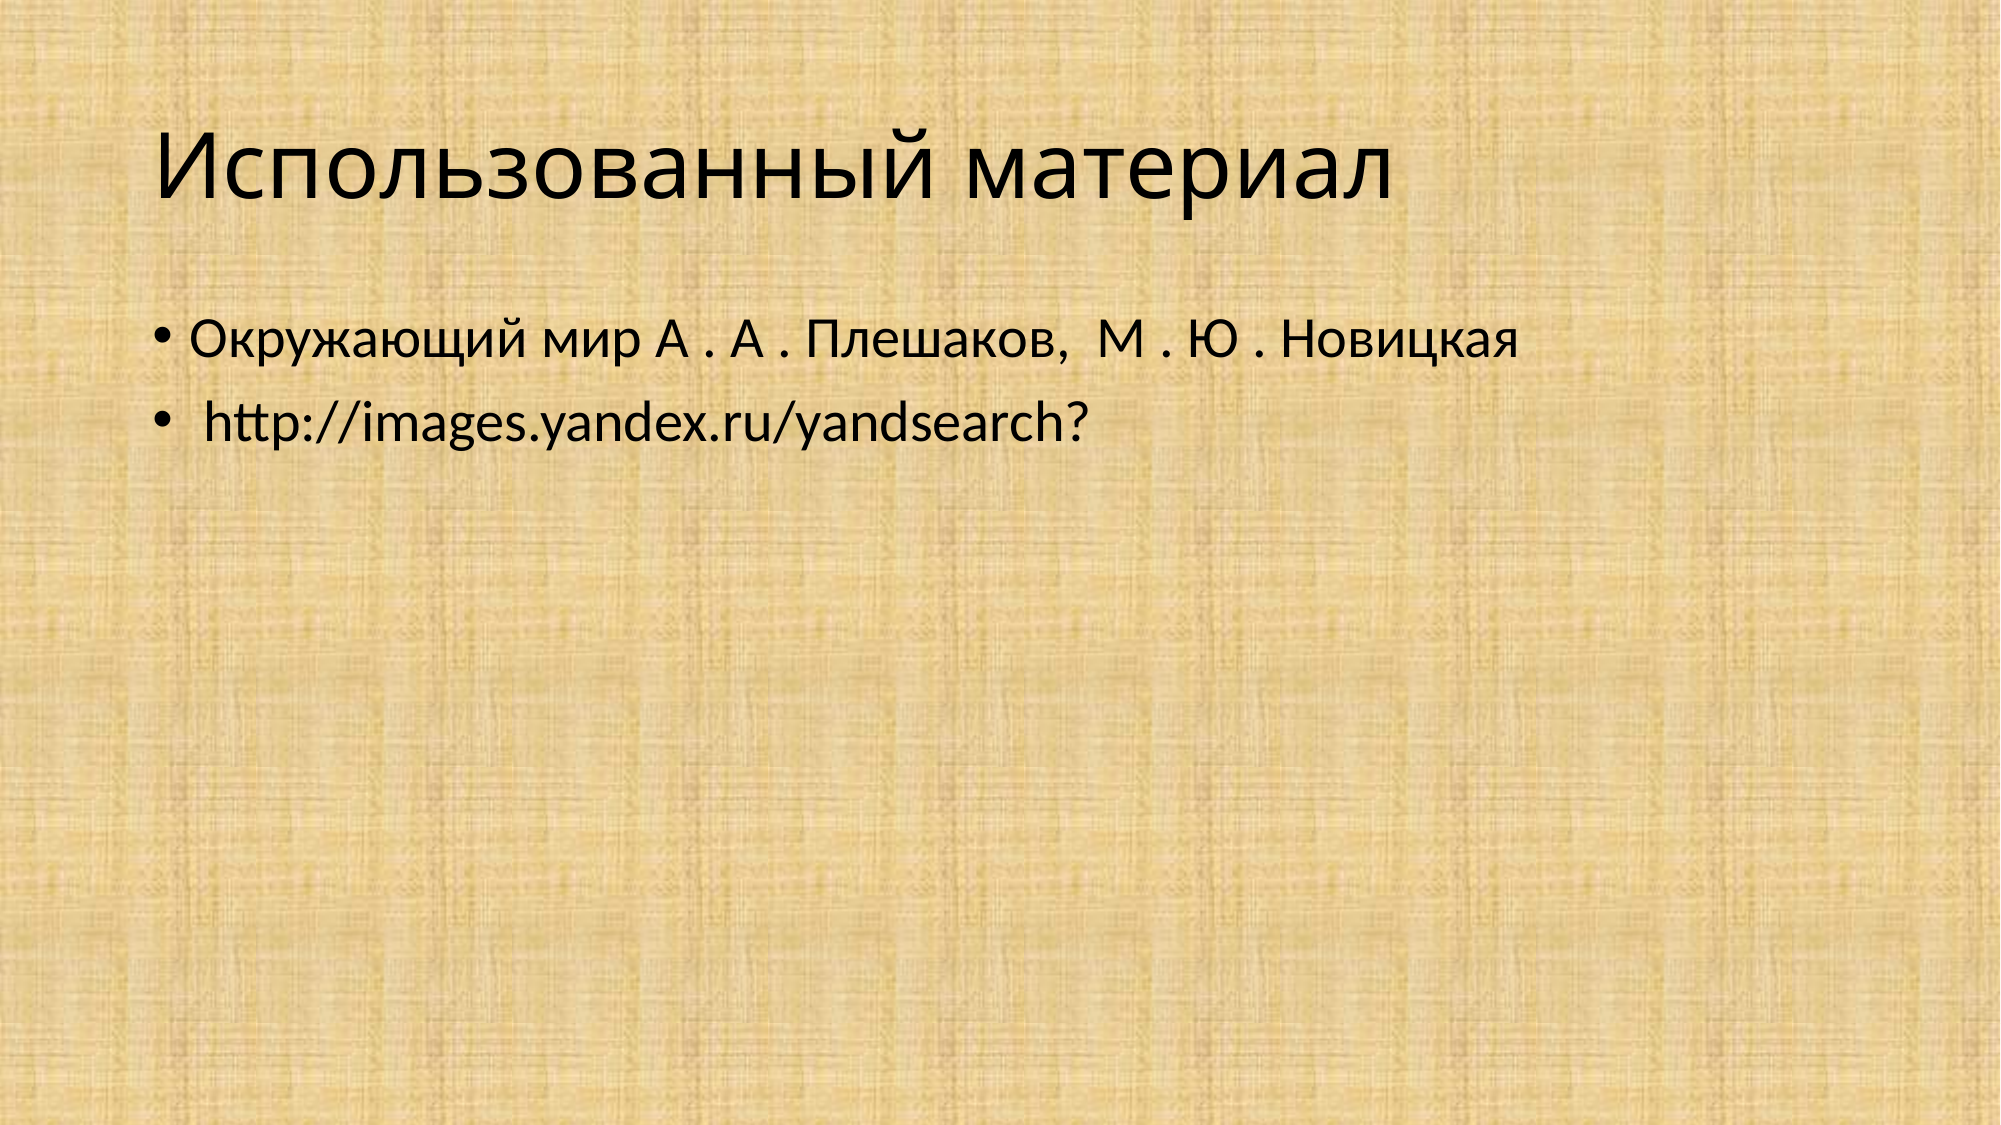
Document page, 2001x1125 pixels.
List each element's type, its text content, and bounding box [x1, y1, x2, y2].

title Использованный материал [137, 59, 1863, 278]
list Окружающий мир А . А . Плешаков, М . Ю . Новицкая http://images.yandex.ru/yandsearch? [137, 299, 1863, 1014]
picture [0, 0, 2001, 1125]
